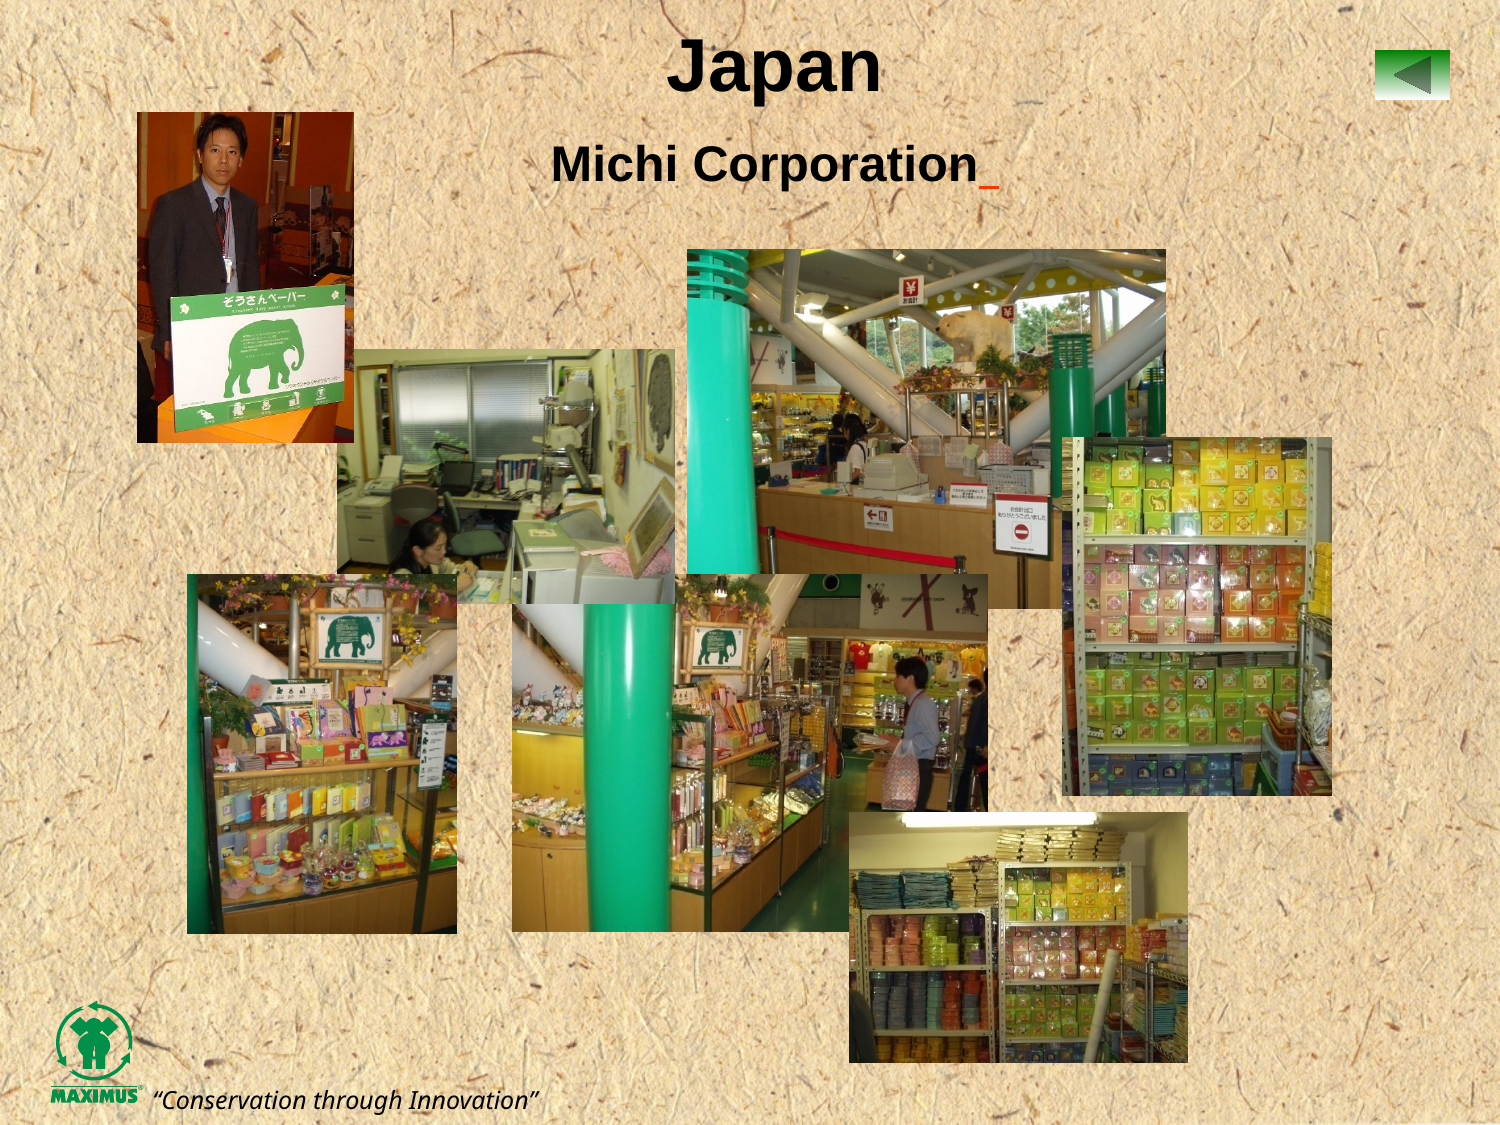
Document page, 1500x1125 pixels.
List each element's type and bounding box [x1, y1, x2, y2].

list [849, 812, 1188, 1063]
picture [0, 0, 1500, 1125]
list [687, 249, 1167, 610]
list [1062, 437, 1332, 797]
list [187, 574, 457, 935]
text_box [49, 999, 145, 1105]
